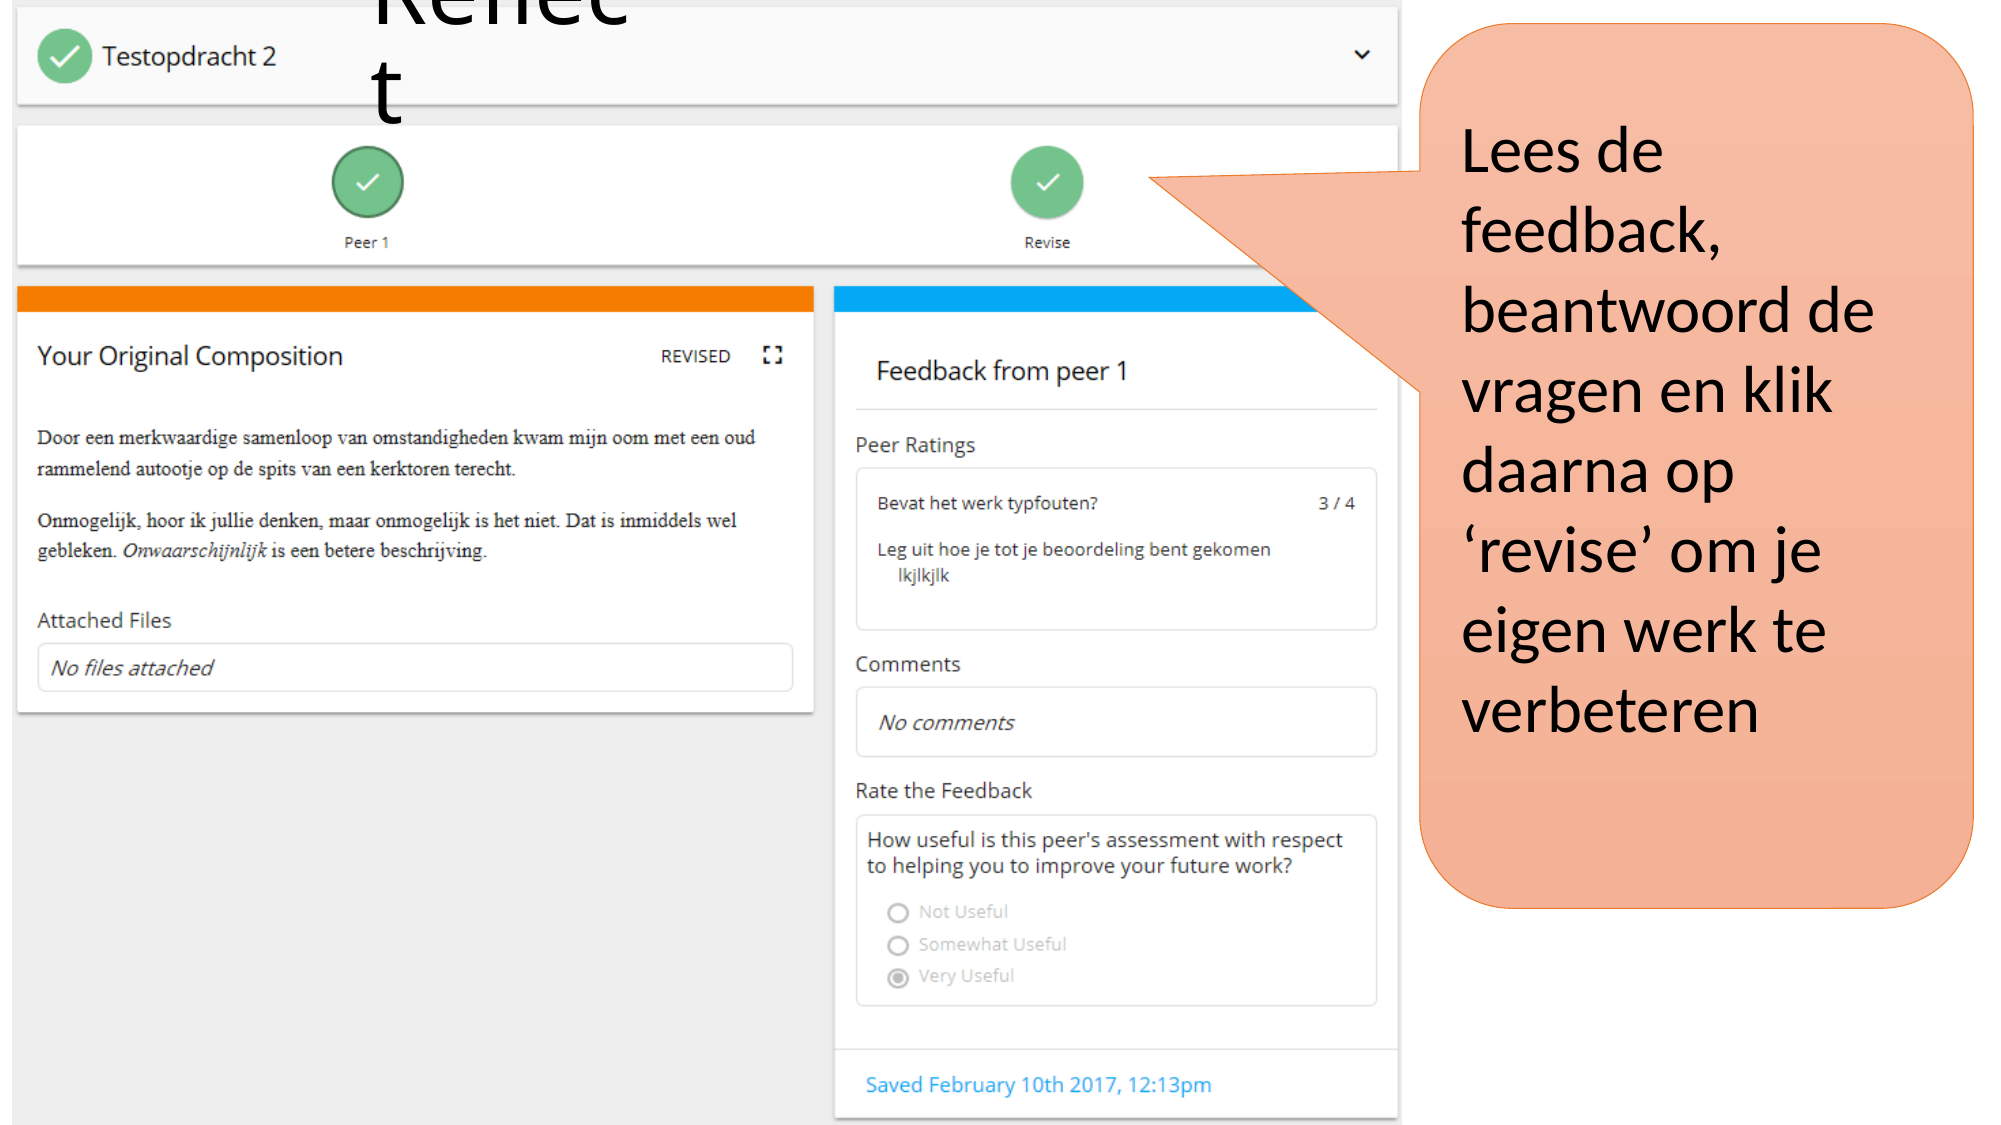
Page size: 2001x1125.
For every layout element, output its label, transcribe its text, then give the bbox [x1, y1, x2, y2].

text_box Lees de feedback, beantwoord de vragen en klik daarna op ‘revise’ om je eigen werk te verbeteren [1402, 23, 1974, 909]
picture [12, 0, 1402, 1125]
